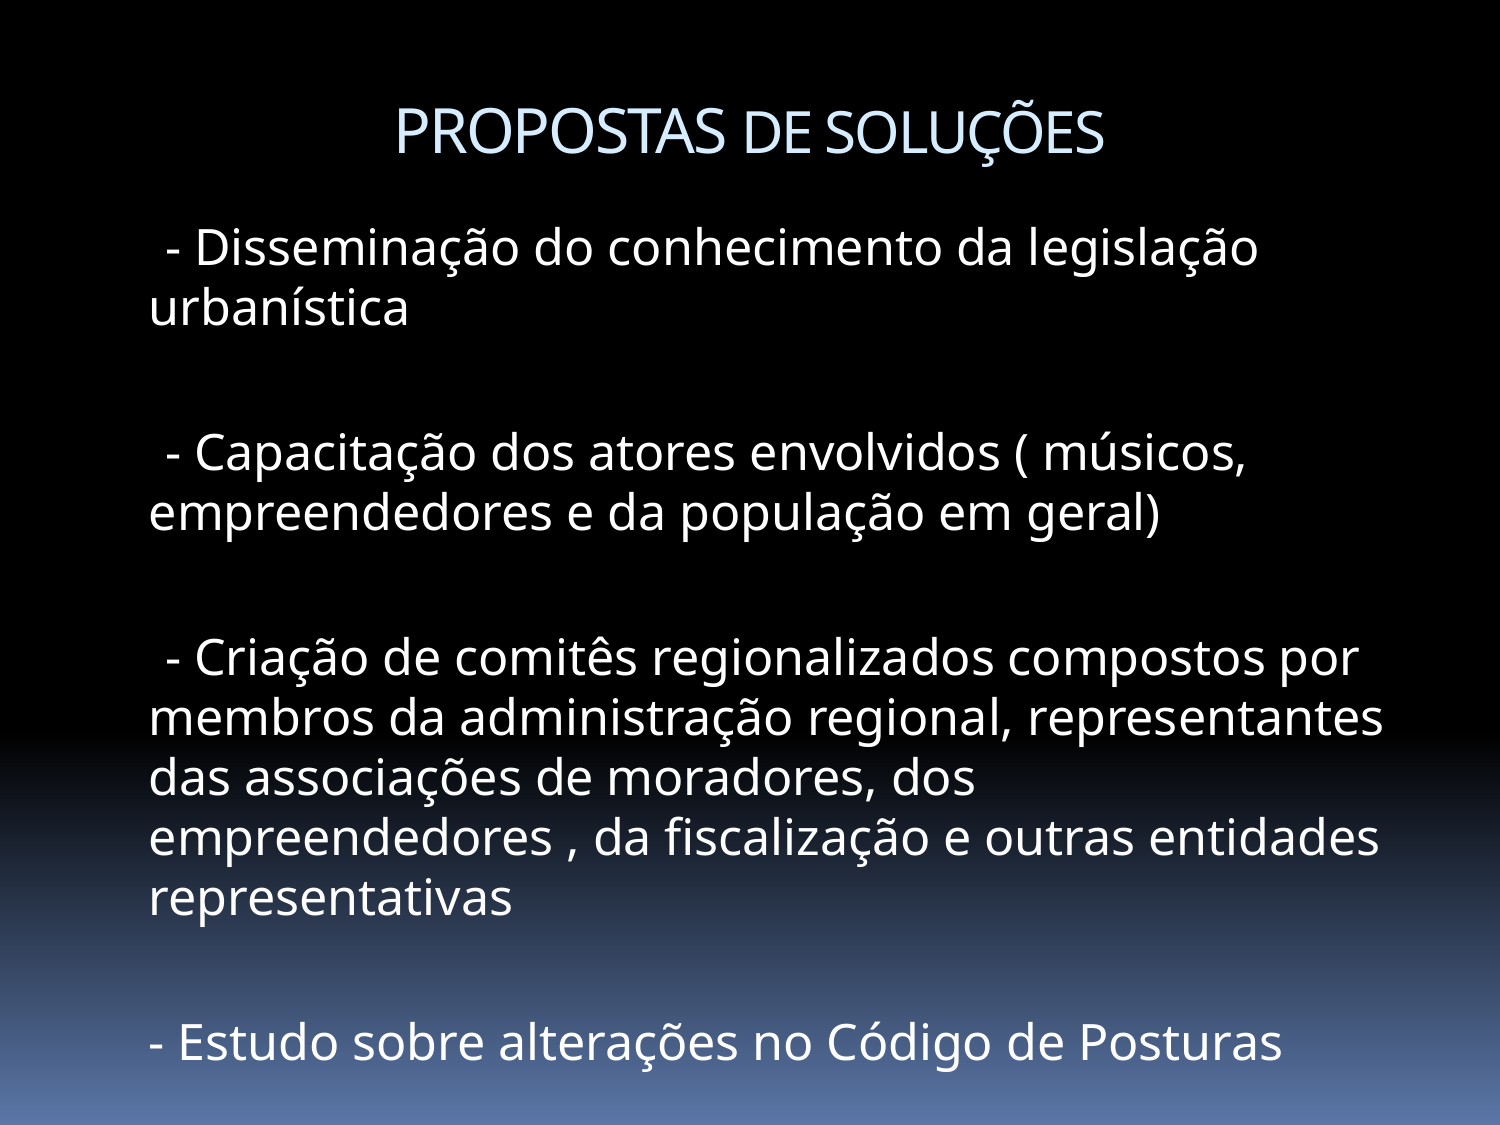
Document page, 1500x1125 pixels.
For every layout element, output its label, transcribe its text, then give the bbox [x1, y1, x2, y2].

list - Disseminação do conhecimento da legislação urbanística - Capacitação dos atores envolvidos ( músicos, empreendedores e da população em geral) - Criação de comitês regionalizados compostos por membros da administração regional, representantes das associações de moradores, dos empreendedores , da fiscalização e outras entidades representativas - Estudo sobre alterações no Código de Posturas [76, 208, 1436, 1083]
title PROPOSTAS DE SOLUÇÕES [75, 83, 1425, 234]
